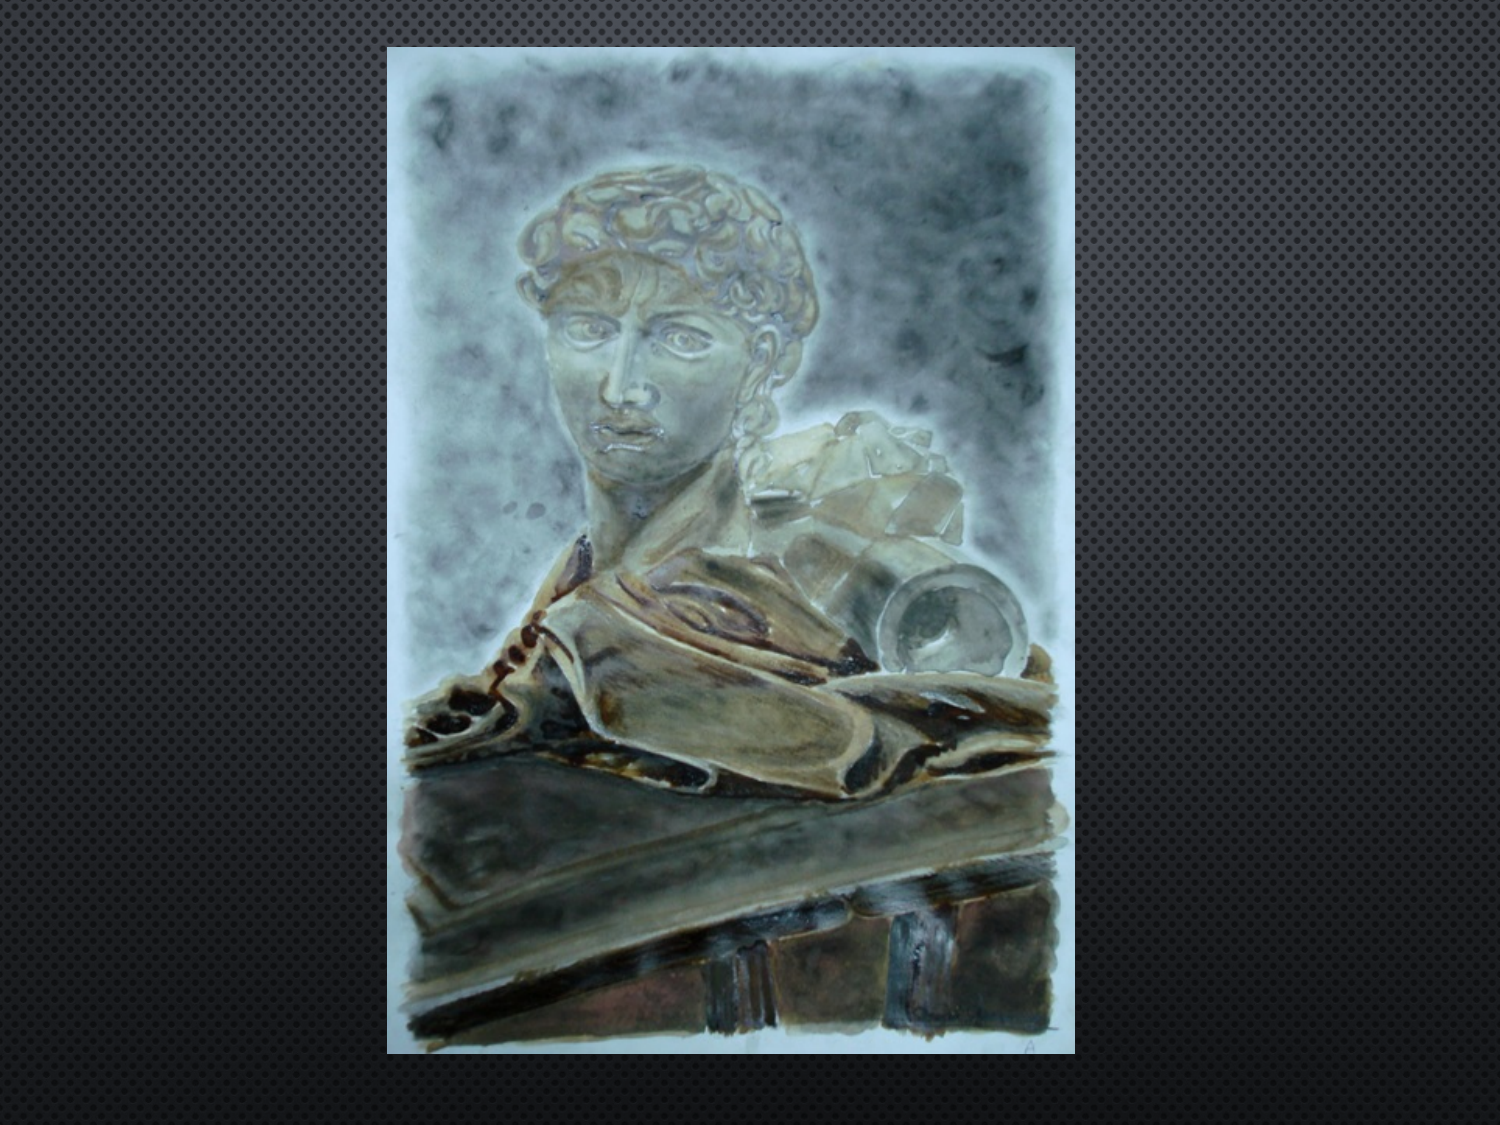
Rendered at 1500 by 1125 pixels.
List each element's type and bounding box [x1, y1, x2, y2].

picture [387, 47, 1076, 1055]
